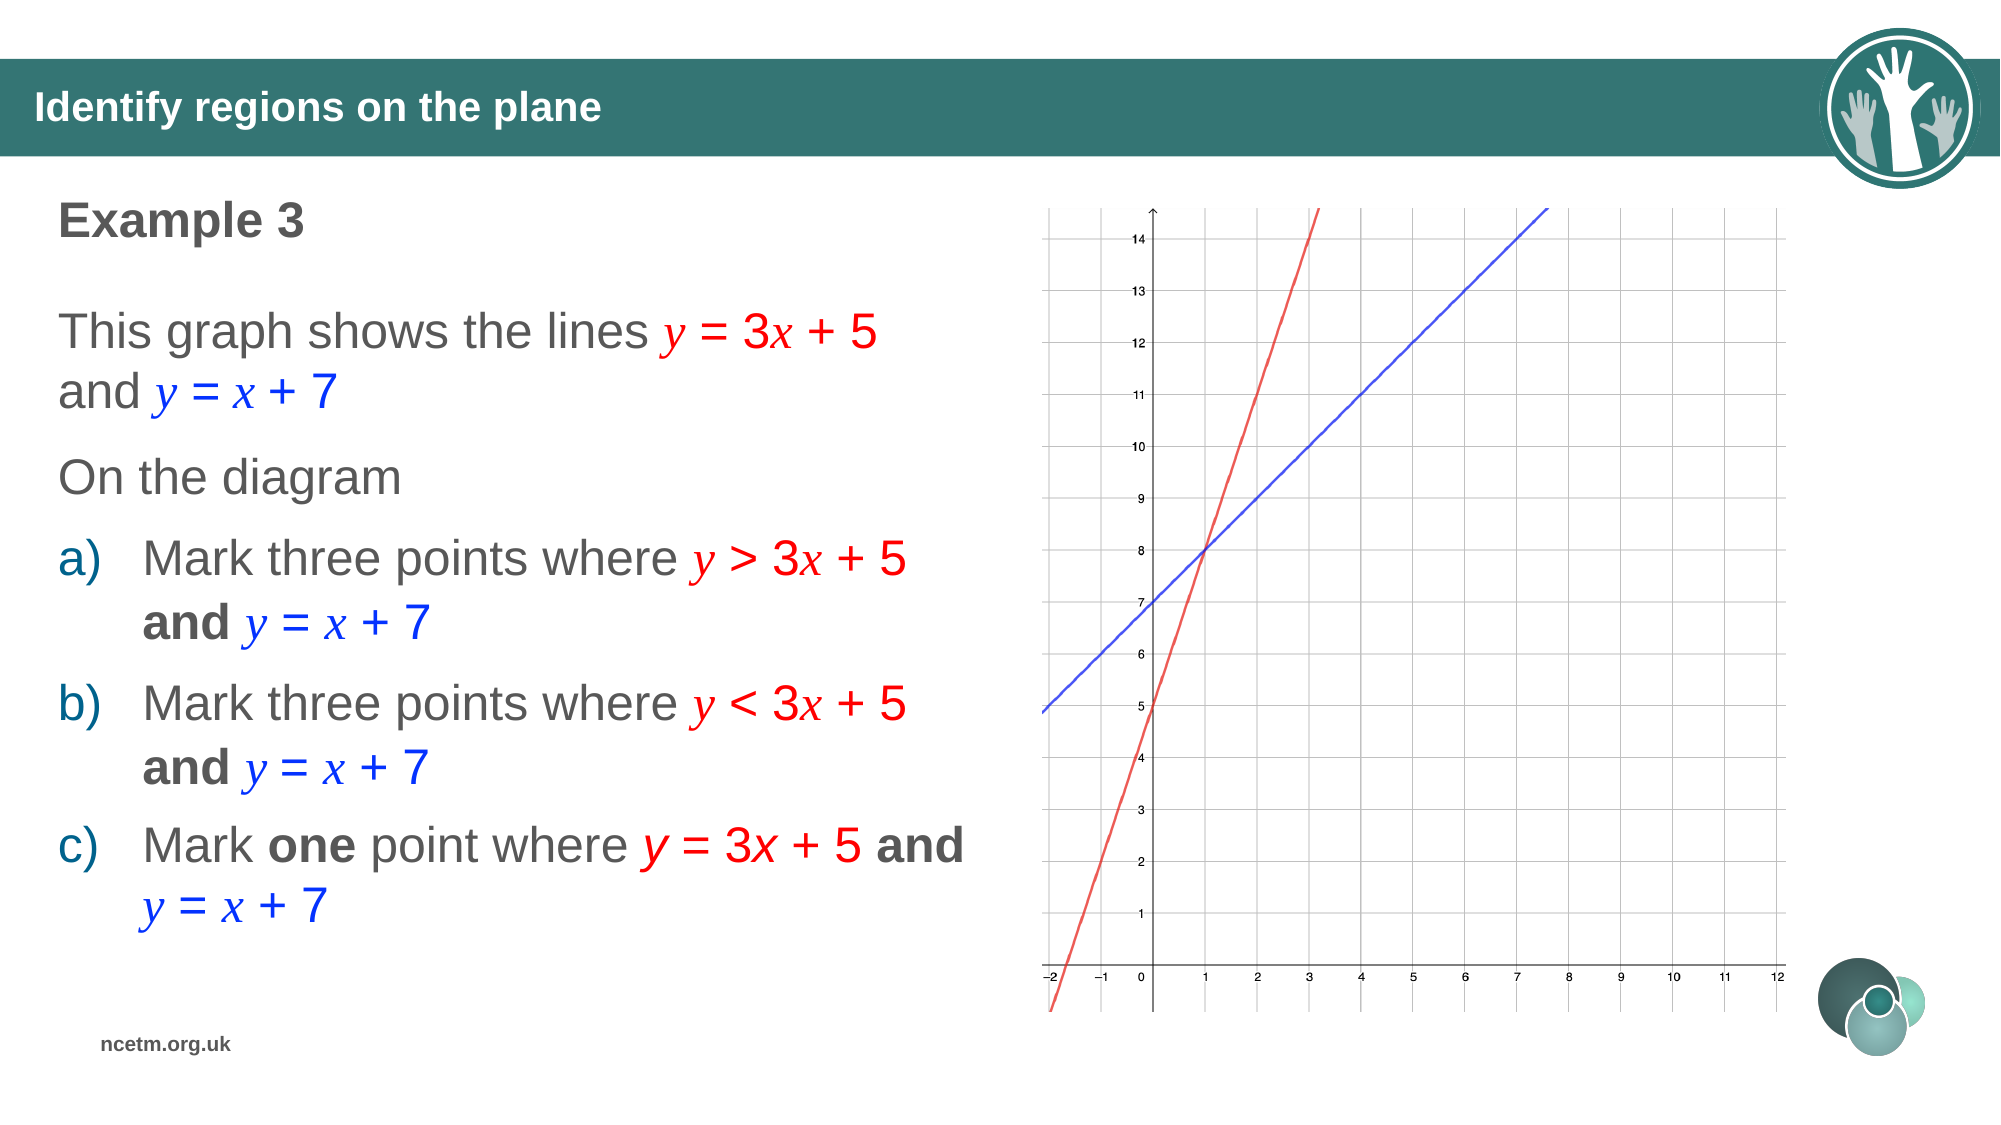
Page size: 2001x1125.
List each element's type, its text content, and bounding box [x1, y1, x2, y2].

text_box This graph shows the lines y = 3x + 5 and y = x + 7 [43, 290, 918, 426]
picture [1818, 26, 1982, 190]
title Identify regions on the plane [19, 72, 1757, 143]
picture [1042, 208, 1786, 1012]
text_box On the diagram Mark three points where y > 3x + 5 and y = x + 7 Mark three points where y < 3x + 5 and y = x + 7 Mark one point where y = 3x + 5 and y = x + 7 [43, 432, 1004, 941]
picture [1818, 958, 1925, 1056]
text_box Example 3 [43, 179, 1043, 255]
